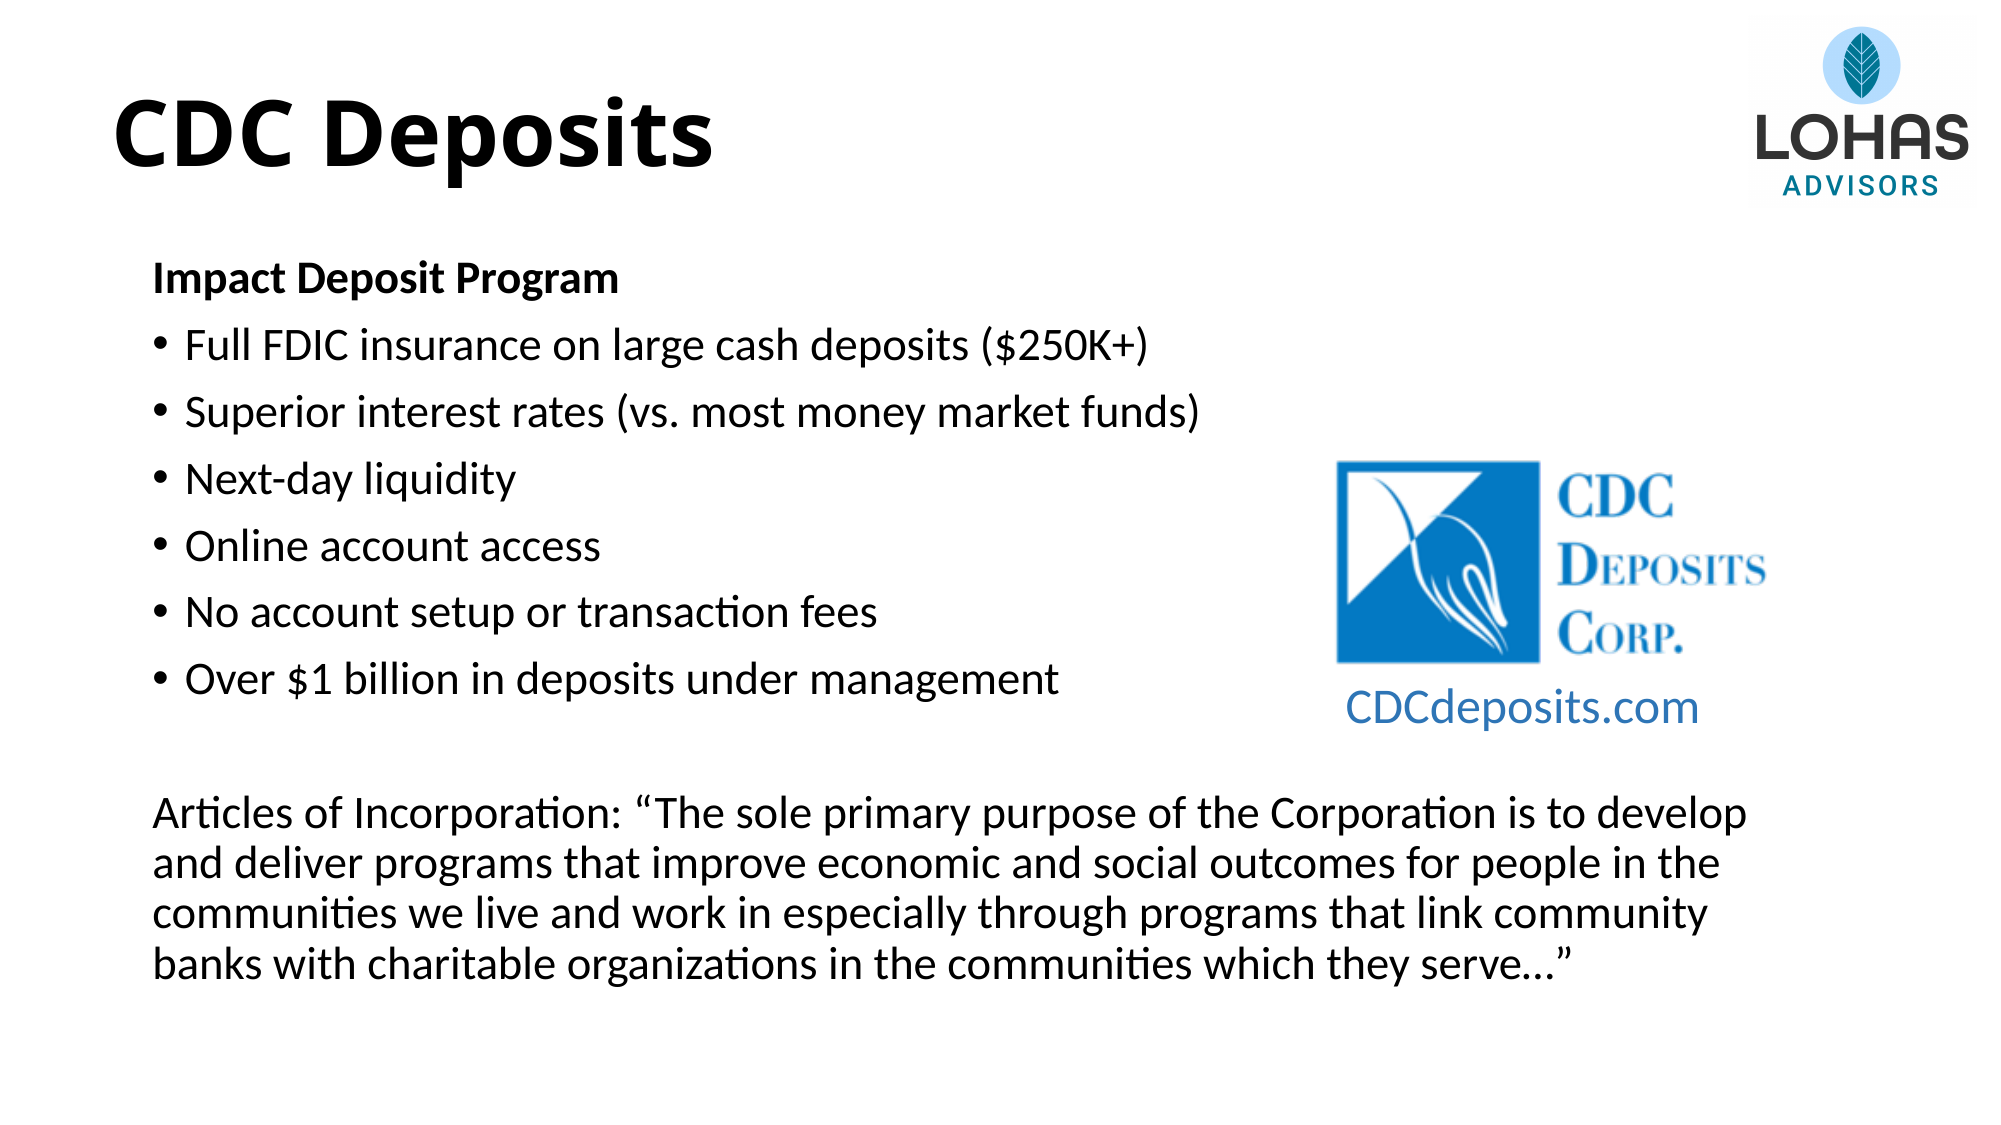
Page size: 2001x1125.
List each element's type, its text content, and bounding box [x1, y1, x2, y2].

text_box CDCdeposits.com [1330, 666, 1824, 741]
picture [1748, 15, 1977, 208]
list Impact Deposit Program Full FDIC insurance on large cash deposits ($250K+) Superior interest rates (vs. most money market funds) Next-day liquidity Online account access No account setup or transaction fees Over $1 billion in deposits under management Articles of Incorporation: “The sole primary purpose of the Corporation is to develop and deliver programs that improve economic and social outcomes for people in the communities we live and work in especially through programs that link community banks with charitable organizations in the communities which they serve…” [137, 246, 1773, 1055]
title CDC Deposits [96, 28, 1822, 246]
picture [1284, 456, 1832, 666]
